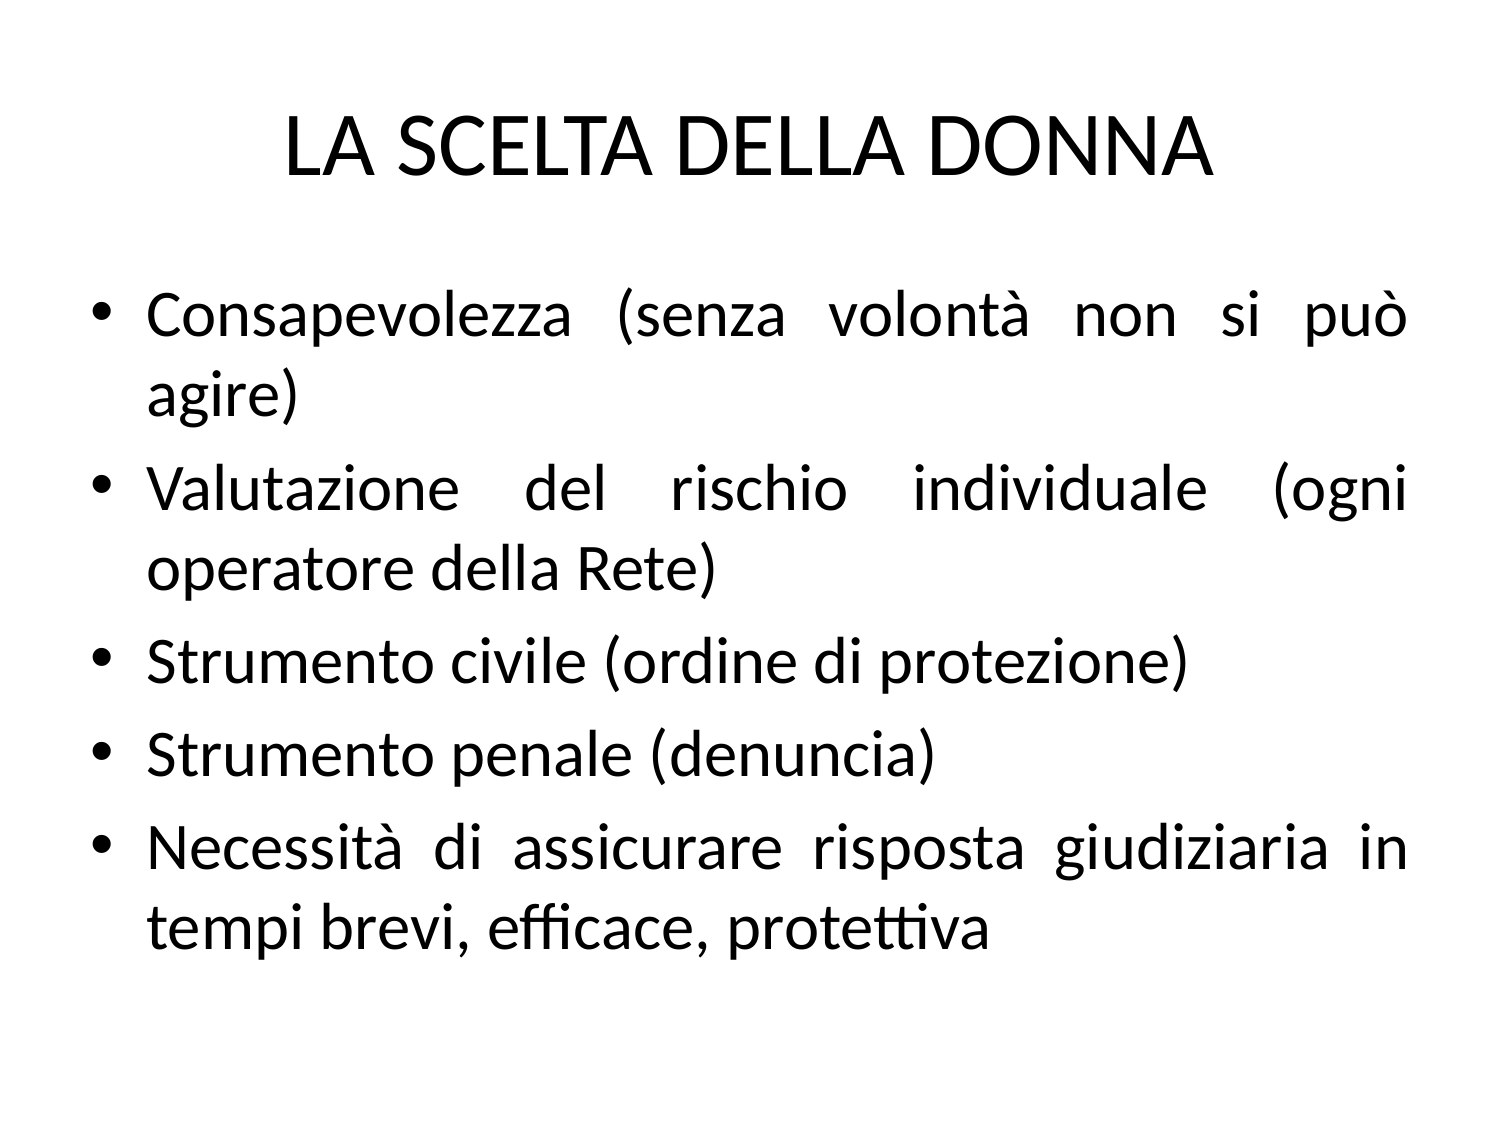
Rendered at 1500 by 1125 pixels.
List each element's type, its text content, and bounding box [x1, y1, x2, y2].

list Consapevolezza (senza volontà non si può agire) Valutazione del rischio individuale (ogni operatore della Rete) Strumento civile (ordine di protezione) Strumento penale (denuncia) Necessità di assicurare risposta giudiziaria in tempi brevi, efficace, protettiva [75, 262, 1425, 1005]
title LA SCELTA DELLA DONNA [75, 45, 1425, 233]
